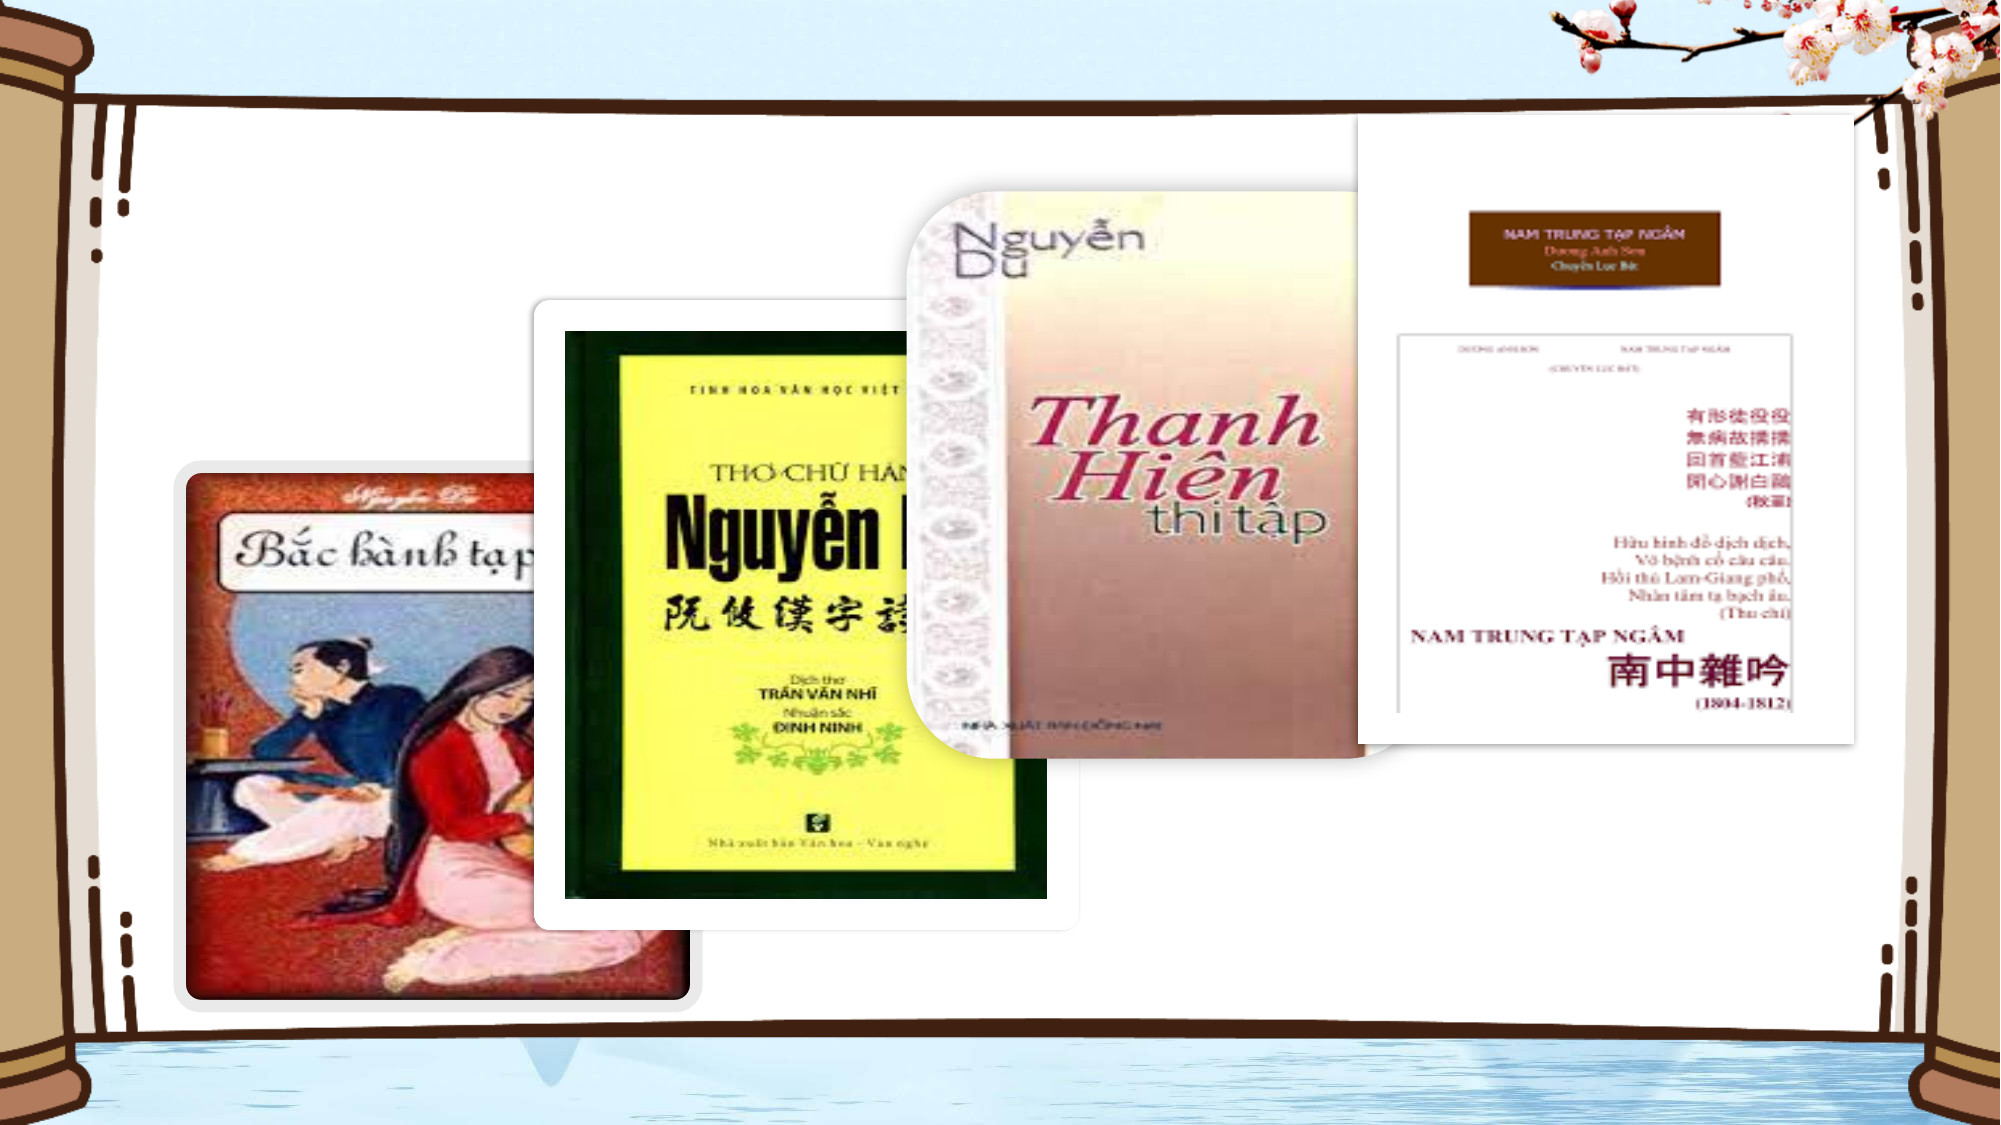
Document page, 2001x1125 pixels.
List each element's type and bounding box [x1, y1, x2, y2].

list [179, 466, 697, 1007]
picture [0, 0, 2000, 1125]
